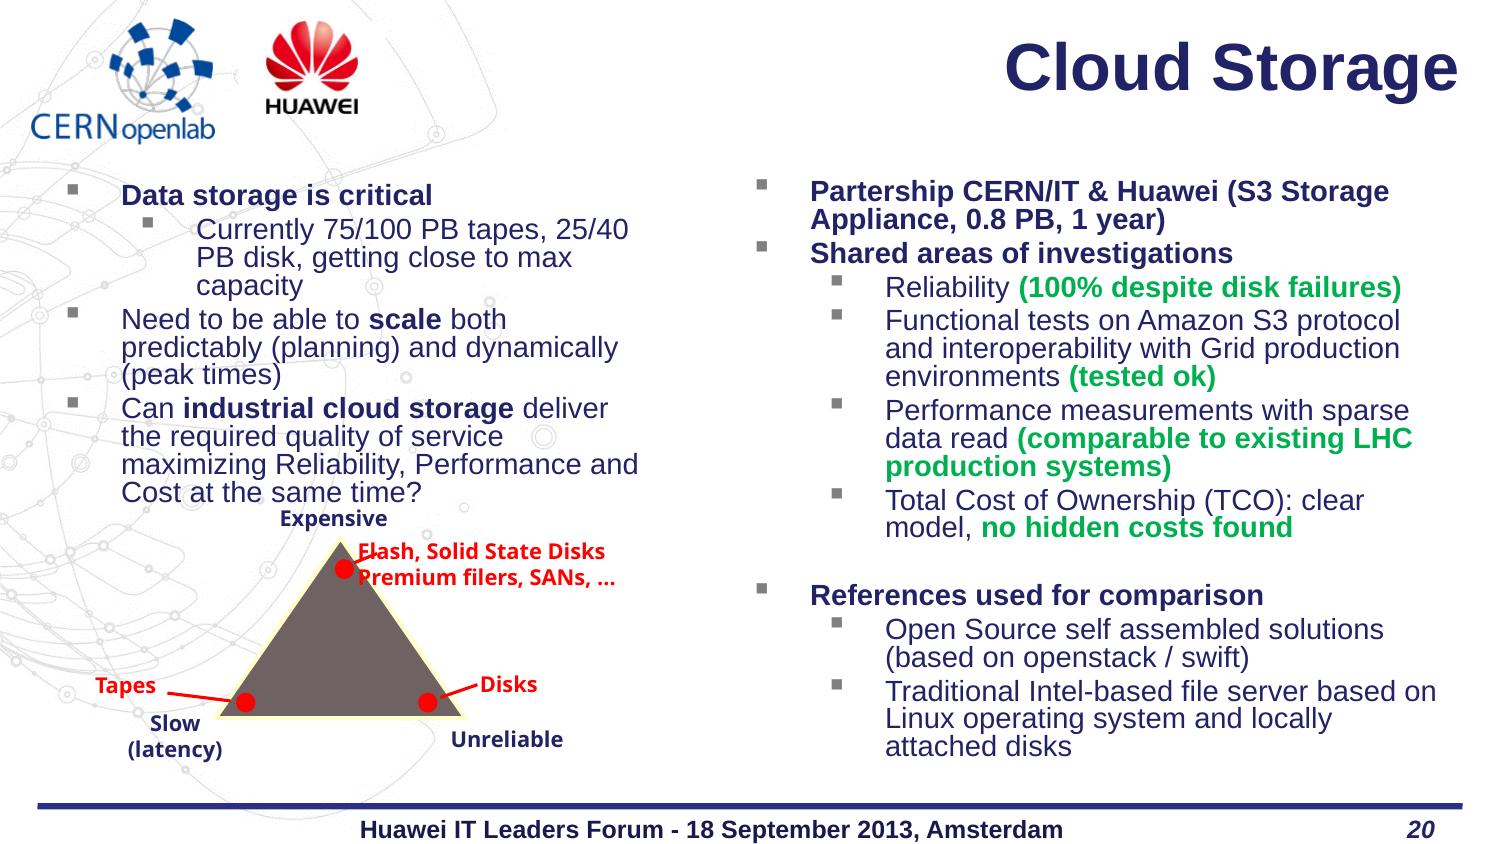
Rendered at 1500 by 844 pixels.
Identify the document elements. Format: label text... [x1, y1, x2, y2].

footer Huawei IT Leaders Forum - 18 September 2013, Amsterdam [149, 806, 1276, 844]
title Cloud Storage [390, 27, 1476, 100]
picture [0, 0, 571, 844]
title Cloud Storage [224, 27, 232, 100]
text_box Partership CERN/IT & Huawei (S3 Storage Appliance, 0.8 PB, 1 year) Shared areas of investigations Reliability (100% despite disk failures) Functional tests on Amazon S3 protocol and interoperability with Grid production environments (tested ok) Performance measurements with sparse data read (comparable to existing LHC production systems) Total Cost of Ownership (TCO): clear model, no hidden costs found References used for comparison Open Source self assembled solutions (based on openstack / swift) Traditional Intel-based file server based on Linux operating system and locally attached disks [738, 171, 1462, 814]
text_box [87, 496, 600, 757]
slide_number 20 [1287, 814, 1451, 844]
text_box Data storage is critical Currently 75/100 PB tapes, 25/40 PB disk, getting close to max capacity Need to be able to scale both predictably (planning) and dynamically (peak times) Can industrial cloud storage deliver the required quality of service maximizing Reliability, Performance and Cost at the same time? [50, 176, 671, 772]
